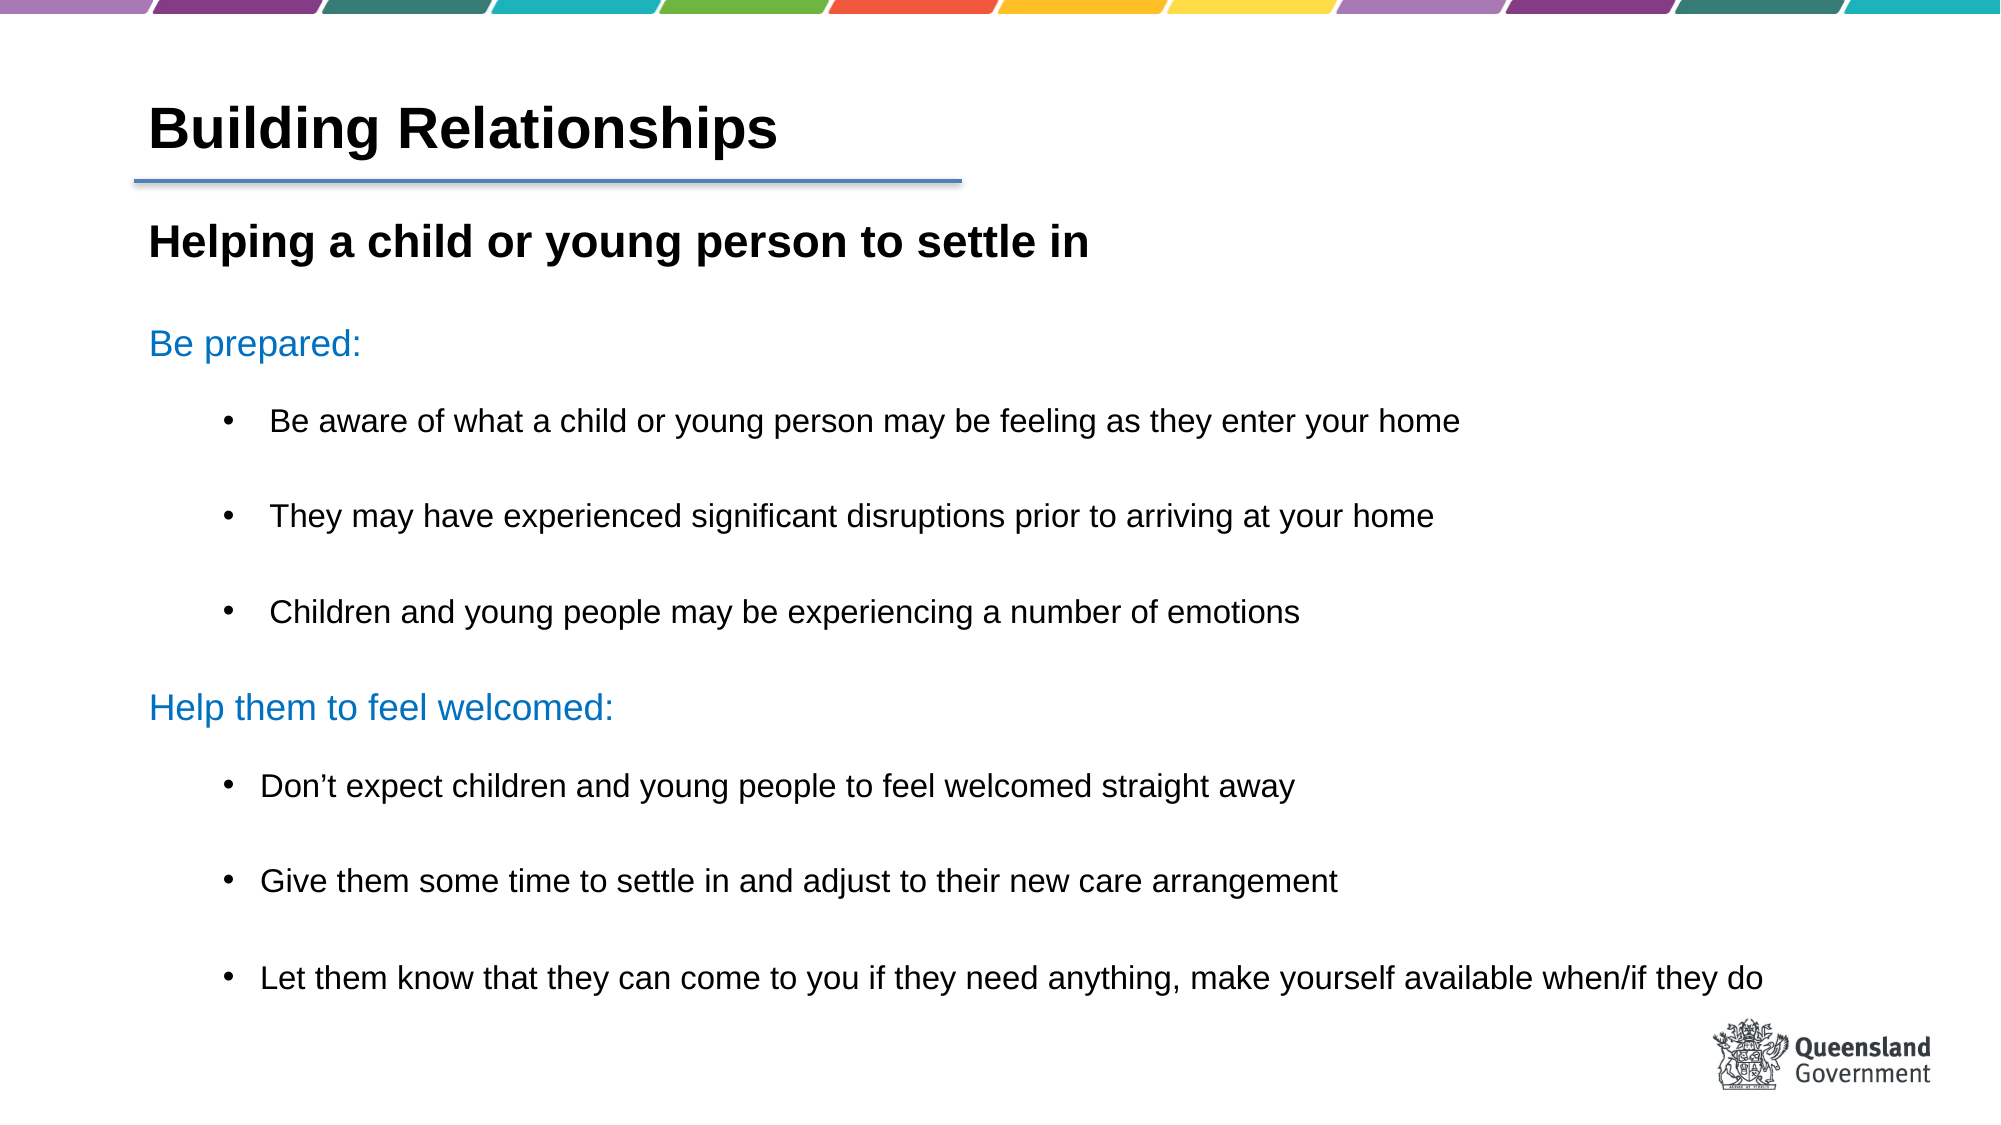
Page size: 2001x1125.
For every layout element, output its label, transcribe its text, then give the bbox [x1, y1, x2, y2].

title Building Relationships [133, 71, 912, 180]
text_box Helping a child or young person to settle in [133, 204, 1134, 275]
list Be prepared: Be aware of what a child or young person may be feeling as they enter your home They may have experienced significant disruptions prior to arriving at your home Children and young people may be experiencing a number of emotions Help them to feel welcomed: Don’t expect children and young people to feel welcomed straight away Give them some time to settle in and adjust to their new care arrangement Let them know that they can come to you if they need anything, make yourself available when/if they do [133, 311, 1849, 1006]
picture [0, 0, 2001, 1125]
